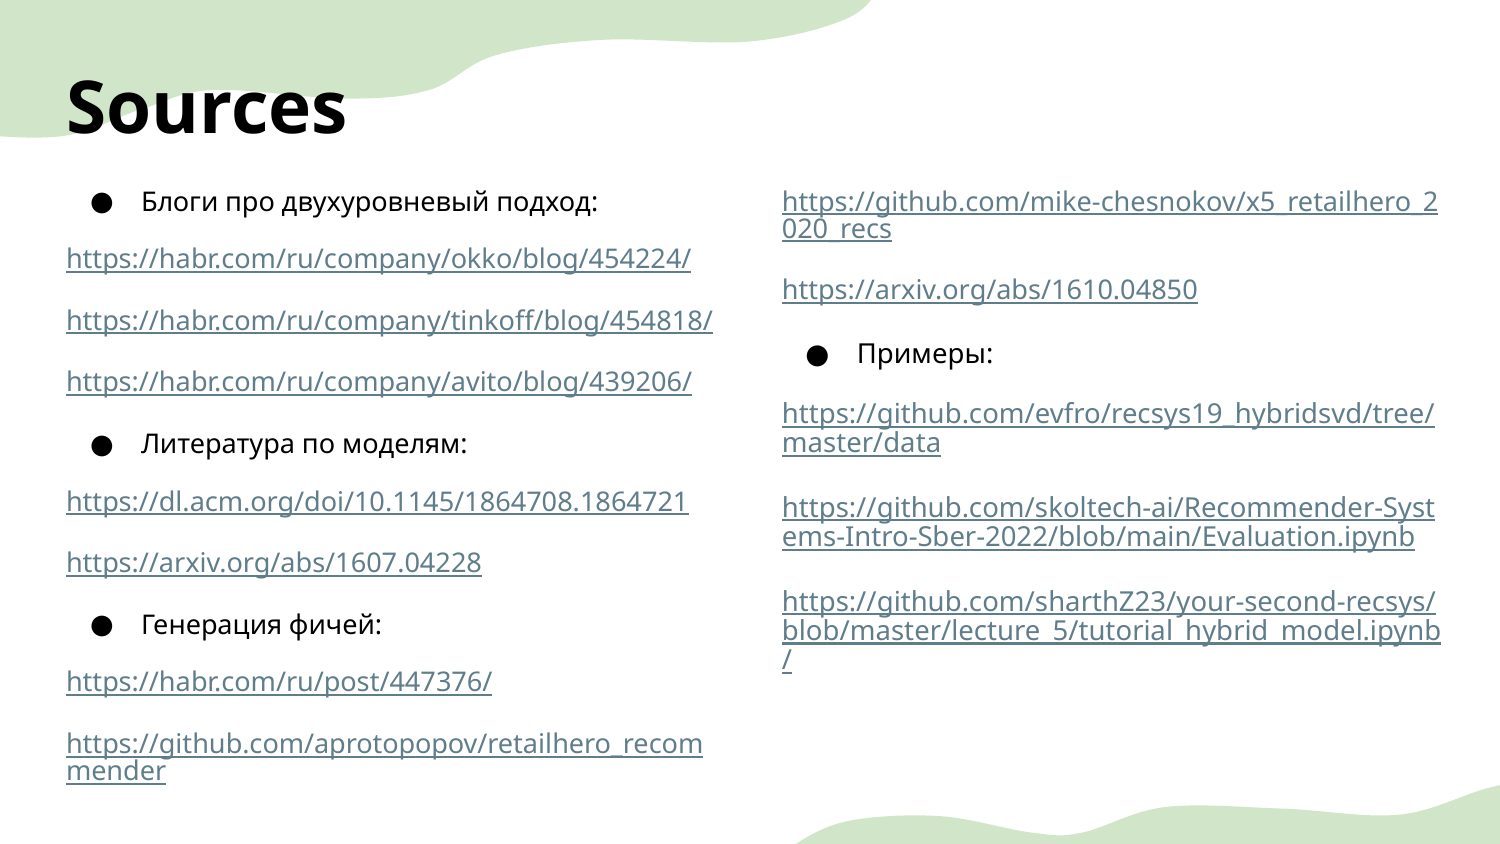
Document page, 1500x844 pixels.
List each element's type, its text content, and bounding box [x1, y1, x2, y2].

list https://github.com/mike-chesnokov/x5_retailhero_2020_recs https://arxiv.org/abs/1610.04850 Примеры: https://github.com/evfro/recsys19_hybridsvd/tree/master/data https://github.com/skoltech-ai/Recommender-Systems-Intro-Sber-2022/blob/main/Evaluation.ipynb https://github.com/sharthZ23/your-second-recsys/blob/master/lecture_5/tutorial_hybrid_model.ipynb/ [766, 168, 1458, 759]
text_box [0, 0, 871, 138]
text_box [795, 785, 1500, 844]
list Блоги про двухуровневый подход: https://habr.com/ru/company/okko/blog/454224/ https://habr.com/ru/company/tinkoff/blog/454818/ https://habr.com/ru/company/avito/blog/439206/ Литература по моделям: https://dl.acm.org/doi/10.1145/1864708.1864721 https://arxiv.org/abs/1607.04228 Генерация фичей: https://habr.com/ru/post/447376/ https://github.com/aprotopopov/retailhero_recommender [51, 168, 742, 823]
title Sources [51, 26, 1449, 164]
